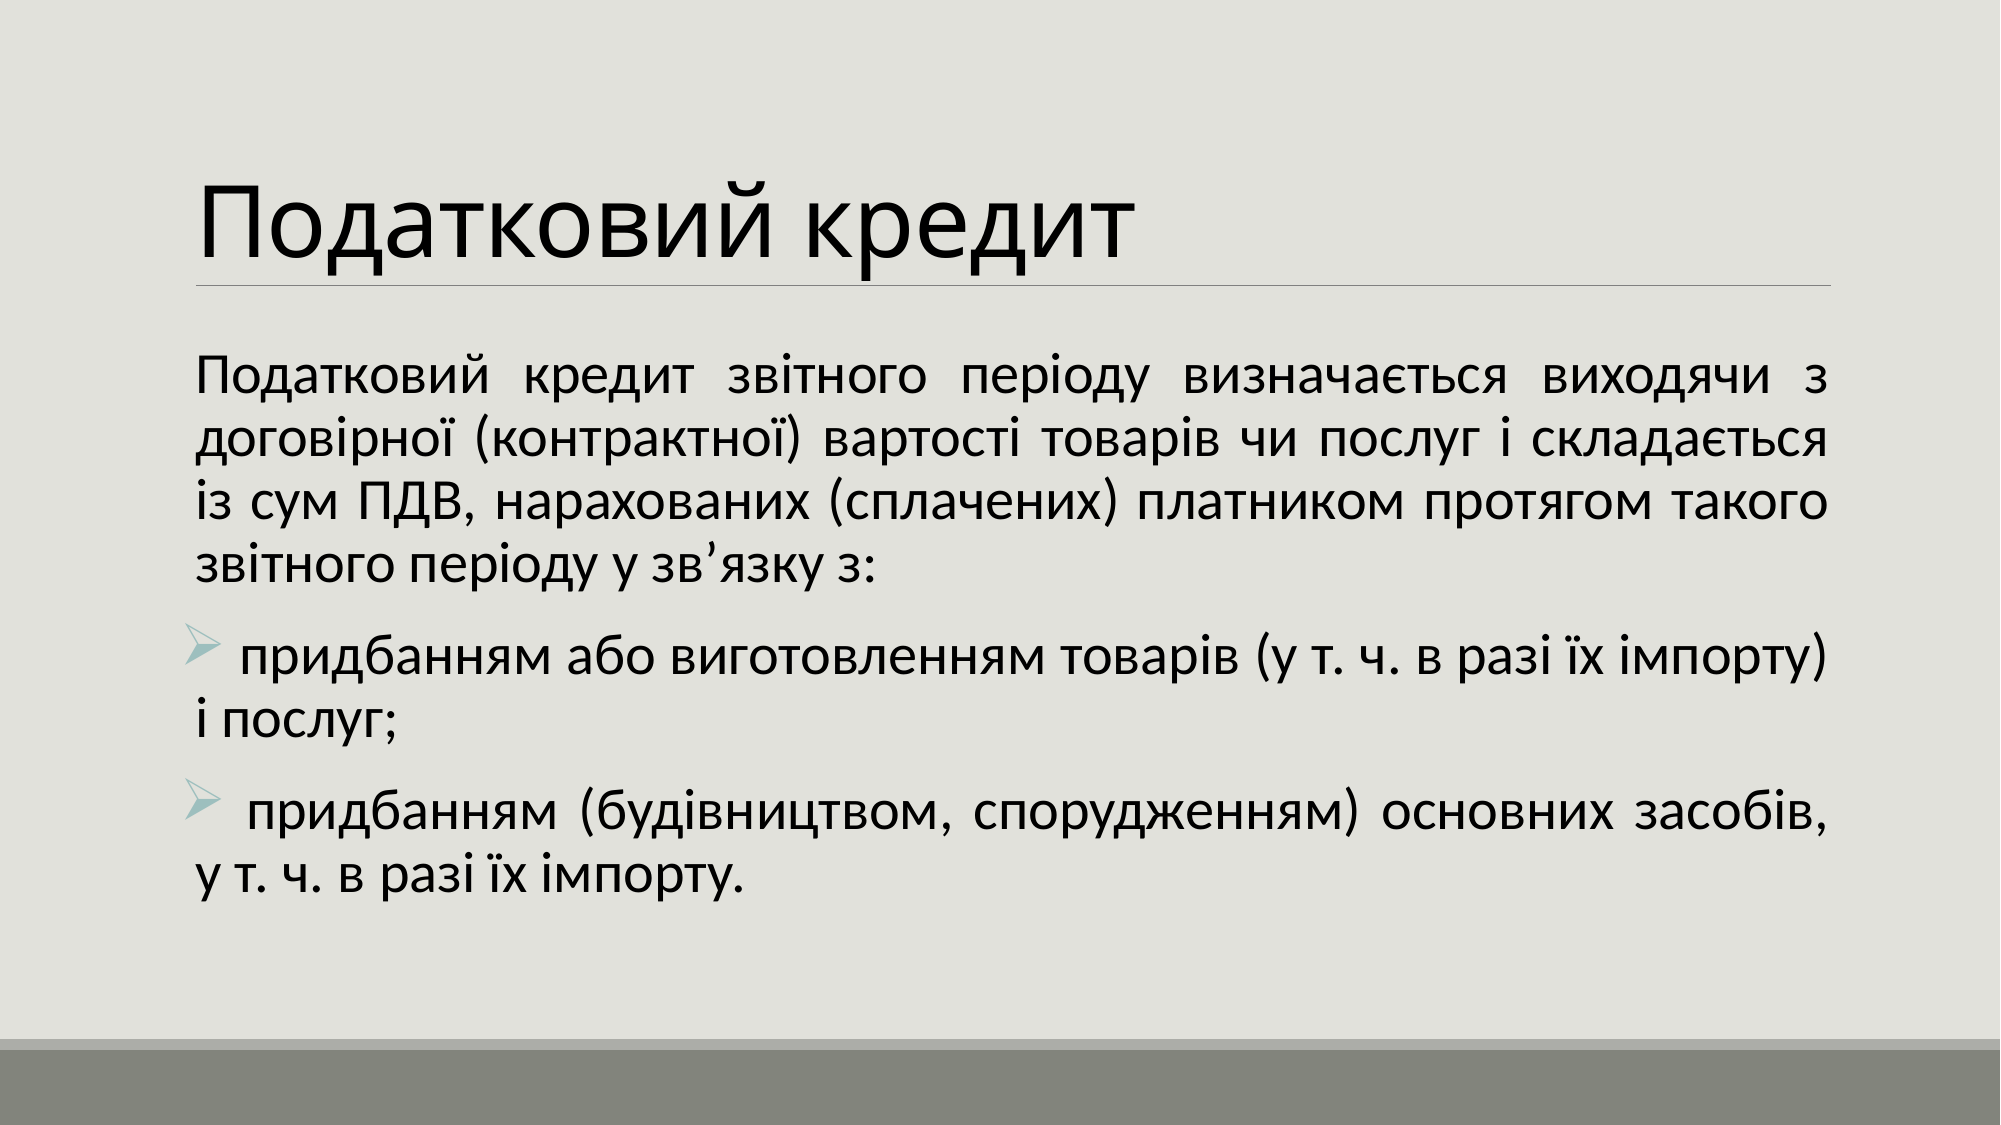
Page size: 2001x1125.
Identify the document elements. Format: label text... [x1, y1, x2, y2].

list Податковий кредит звітного періоду визначається виходячи з договірної (контрактної) вартості товарів чи послуг і складається із сум ПДВ, нарахованих (сплачених) платником протягом такого звітного періоду у зв’язку з: придбанням або виготовленням товарів (у т. ч. в разі їх імпорту) і послуг; придбанням (будівництвом, спорудженням) основних засобів, у т. ч. в разі їх імпорту. [180, 335, 1830, 963]
title Податковий кредит [180, 47, 1830, 285]
